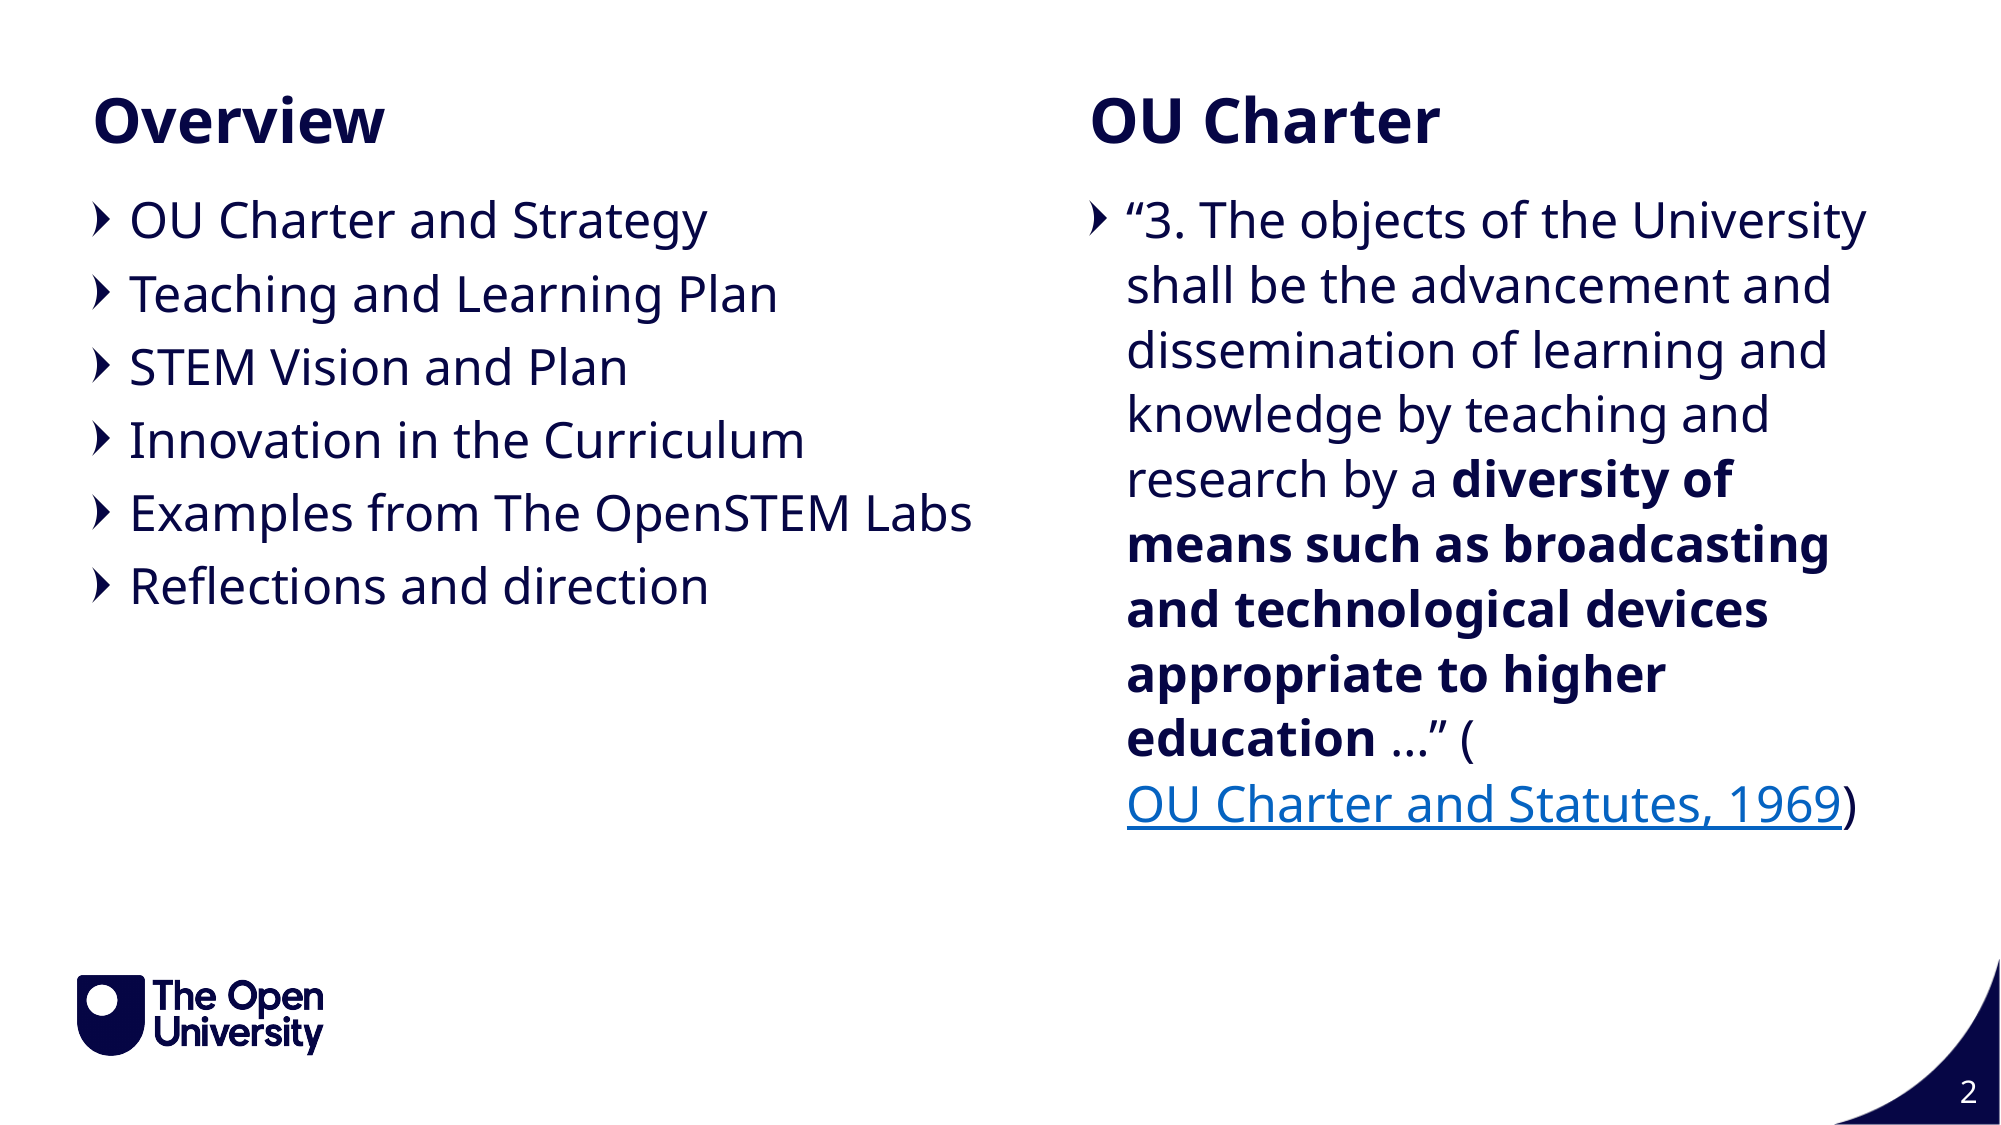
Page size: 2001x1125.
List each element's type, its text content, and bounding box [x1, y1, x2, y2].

list OU Charter and Strategy Teaching and Learning Plan STEM Vision and Plan Innovation in the Curriculum Examples from The OpenSTEM Labs Reflections and direction [77, 176, 1056, 647]
picture [92, 420, 110, 456]
picture [92, 494, 110, 530]
picture [1089, 200, 1107, 236]
picture [92, 274, 110, 310]
picture [92, 347, 110, 383]
list “3. The objects of the University shall be the advancement and dissemination of learning and knowledge by teaching and research by a diversity of means such as broadcasting and technological devices appropriate to higher education …” (OU Charter and Statutes, 1969) [1074, 176, 1923, 997]
picture [92, 201, 110, 237]
picture [77, 975, 324, 1056]
text_box OU Charter [1074, 66, 1892, 148]
picture [1834, 959, 2000, 1125]
picture [92, 567, 110, 603]
list Overview [77, 66, 945, 148]
